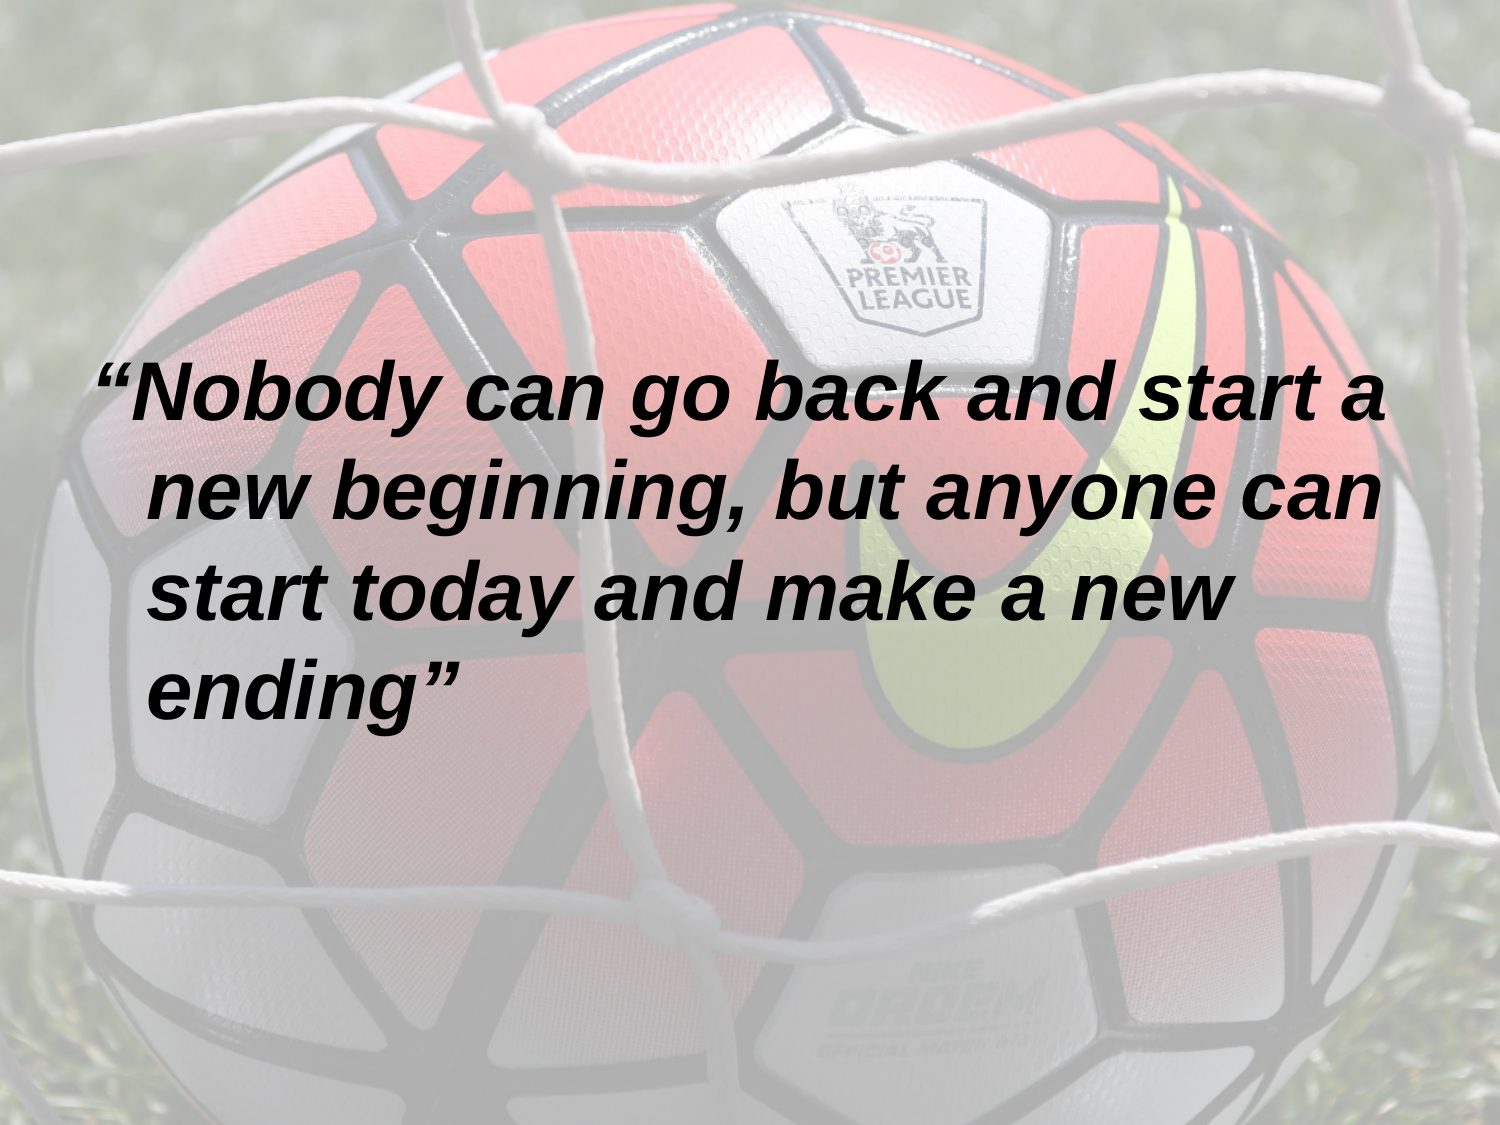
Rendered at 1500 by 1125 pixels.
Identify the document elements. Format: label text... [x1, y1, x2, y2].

text_box “Nobody can go back and start a new beginning, but anyone can start today and make a new ending” [74, 232, 1425, 1027]
picture [0, 0, 1500, 1125]
